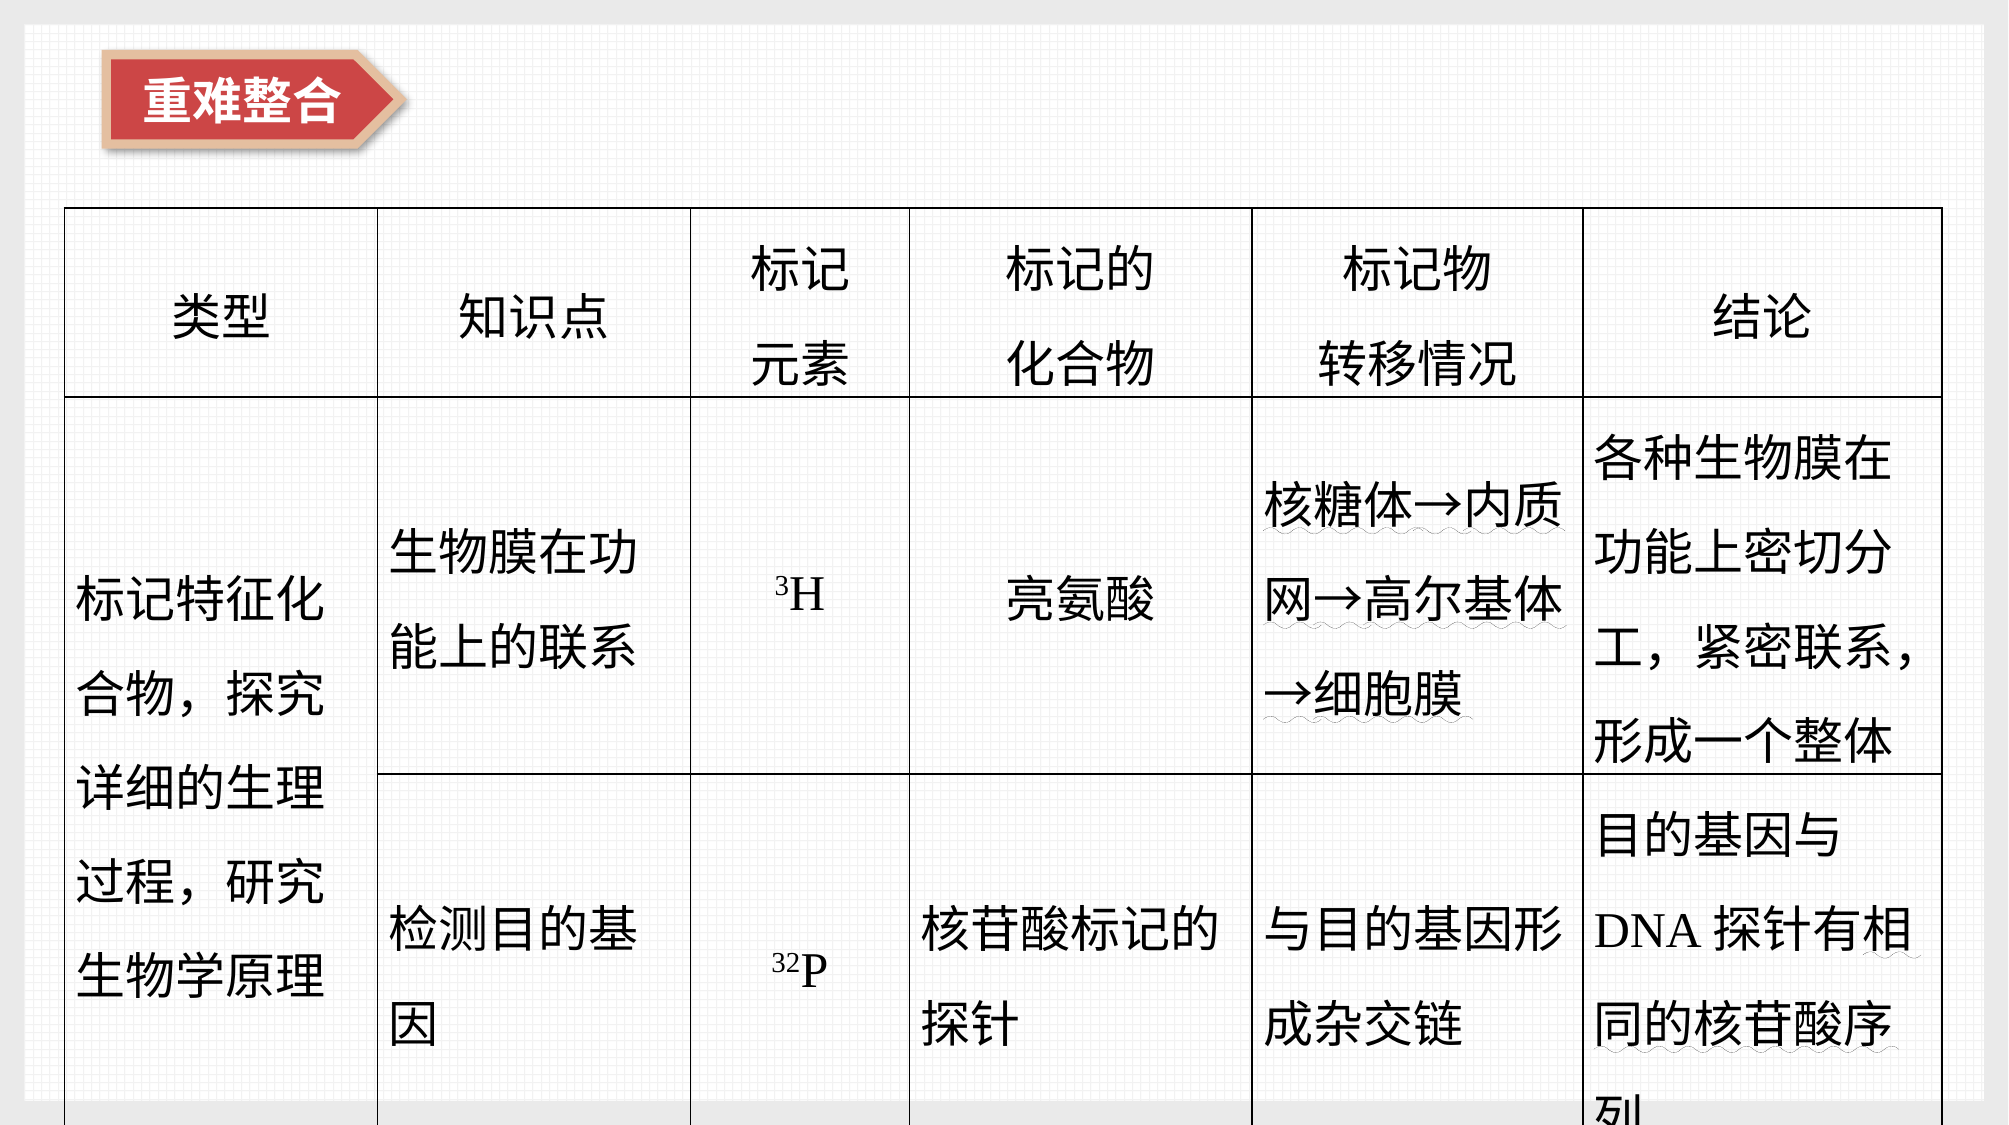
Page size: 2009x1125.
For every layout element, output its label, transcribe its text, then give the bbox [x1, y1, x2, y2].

table_cell 亮氨酸 [910, 398, 1251, 773]
table_cell 标记特征化合物，探究详细的生理过程，研究生物学原理 [65, 398, 377, 1125]
table_header 类型 [65, 209, 377, 396]
table_cell 3H [691, 398, 909, 773]
table_header 标记物 转移情况 [1253, 209, 1582, 396]
table_header 标记的 化合物 [910, 209, 1251, 396]
table_header 知识点 [378, 209, 690, 396]
table_cell 生物膜在功能上的联系 [378, 398, 690, 773]
table_header 结论 [1584, 209, 1941, 396]
table_cell 核苷酸标记的探针 [910, 775, 1251, 1125]
table_cell 各种生物膜在功能上密切分工，紧密联系，形成一个整体 [1584, 398, 1941, 773]
table_cell 32P [691, 775, 909, 1125]
table_cell 与目的基因形成杂交链 [1253, 775, 1582, 1125]
table_cell 核糖体→内质网→高尔基体→细胞膜 [1253, 398, 1582, 773]
picture [24, 24, 1984, 1100]
table_cell 目的基因与DNA探针有相同的核苷酸序列 [1584, 775, 1941, 1125]
table_cell 检测目的基因 [378, 775, 690, 1125]
table_header 标记 元素 [691, 209, 909, 396]
